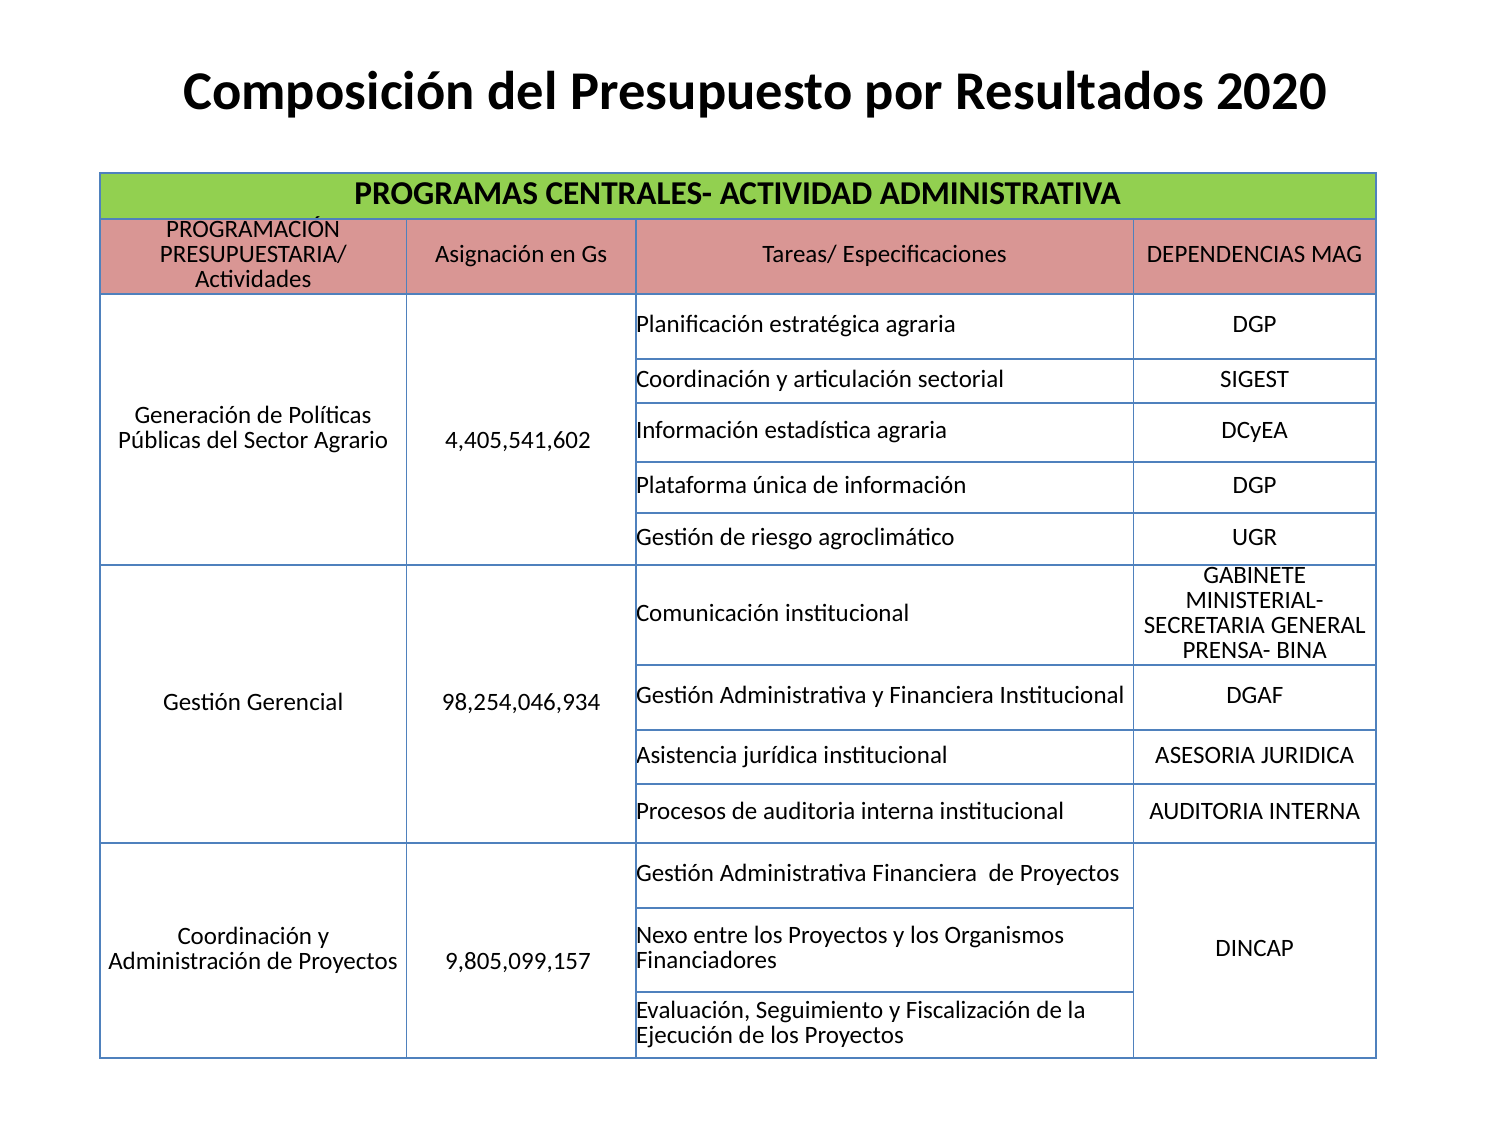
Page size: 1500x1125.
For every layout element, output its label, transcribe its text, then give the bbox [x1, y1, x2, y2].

table_cell Gestión Administrativa Financiera de Proyectos [637, 844, 1133, 907]
table_cell Coordinación y articulación sectorial [637, 360, 1133, 402]
table_cell Asignación en Gs [407, 220, 635, 293]
table_cell PROGRAMACIÓN PRESUPUESTARIA/ Actividades [101, 220, 406, 293]
table_cell Coordinación y Administración de Proyectos [101, 844, 406, 1057]
table_cell Gestión Administrativa y Financiera Institucional [637, 666, 1133, 729]
table_cell 98,254,046,934 [407, 566, 635, 842]
table_cell Planificación estratégica agraria [637, 295, 1133, 358]
table_cell DCyEA [1134, 404, 1375, 461]
table_cell SIGEST [1134, 360, 1375, 402]
table_cell 4,405,541,602 [407, 295, 635, 564]
table_cell Comunicación institucional [637, 566, 1133, 664]
table_cell DINCAP [1134, 844, 1375, 1057]
table_cell Información estadística agraria [637, 404, 1133, 461]
table_cell 9,805,099,157 [407, 844, 635, 1057]
table_cell Generación de Políticas Públicas del Sector Agrario [101, 295, 406, 564]
title Composición del Presupuesto por Resultados 2020 [87, 24, 1425, 150]
table_cell ASESORIA JURIDICA [1134, 731, 1375, 783]
table_header PROGRAMAS CENTRALES- ACTIVIDAD ADMINISTRATIVA [101, 174, 1375, 218]
table_cell DGP [1134, 463, 1375, 512]
table_cell Nexo entre los Proyectos y los Organismos Financiadores [637, 909, 1133, 991]
table_cell DGP [1134, 295, 1375, 358]
table_cell DGAF [1134, 666, 1375, 729]
table_cell Evaluación, Seguimiento y Fiscalización de la Ejecución de los Proyectos [637, 993, 1133, 1057]
table_cell AUDITORIA INTERNA [1134, 785, 1375, 842]
table_cell Plataforma única de información [637, 463, 1133, 512]
table_cell UGR [1134, 514, 1375, 564]
table_cell Procesos de auditoria interna institucional [637, 785, 1133, 842]
table_cell Asistencia jurídica institucional [637, 731, 1133, 783]
table_cell Tareas/ Especificaciones [637, 220, 1133, 293]
table_cell Gestión de riesgo agroclimático [637, 514, 1133, 564]
table_cell GABINETE MINISTERIAL- SECRETARIA GENERAL PRENSA- BINA [1134, 566, 1375, 664]
table_cell Gestión Gerencial [101, 566, 406, 842]
table_cell DEPENDENCIAS MAG [1134, 220, 1375, 293]
